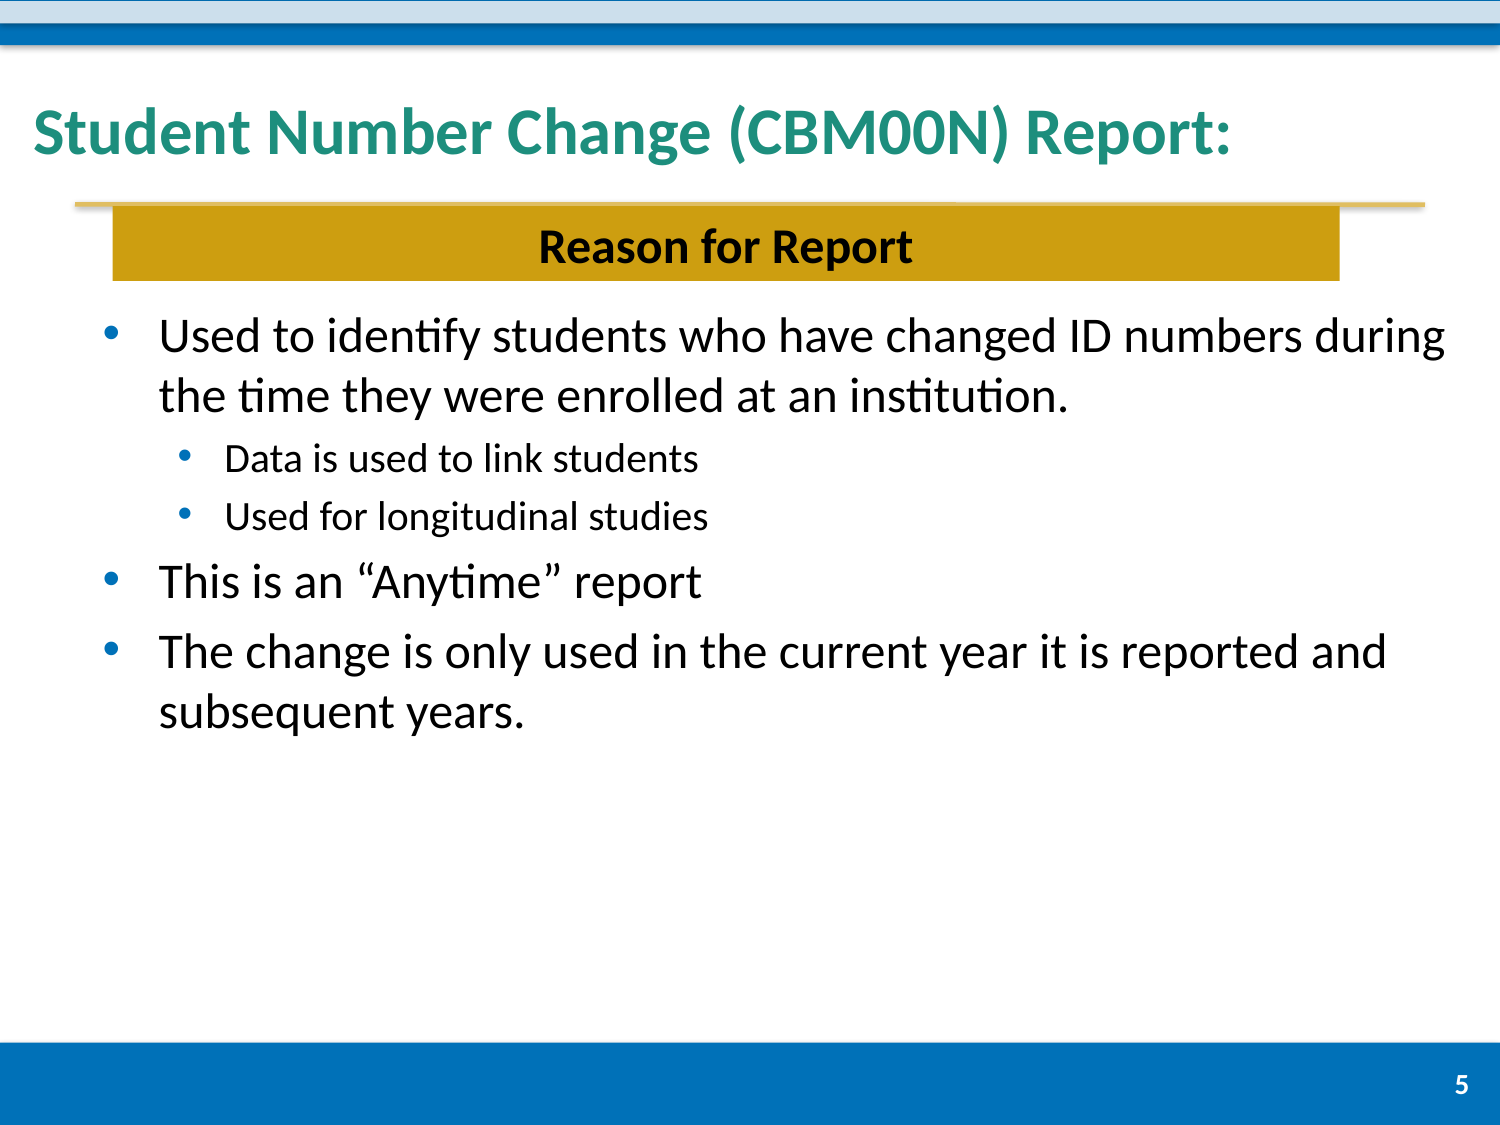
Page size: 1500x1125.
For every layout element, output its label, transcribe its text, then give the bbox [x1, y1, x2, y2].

text_box Reason for Report [112, 206, 1340, 281]
list Used to identify students who have changed ID numbers during the time they were enrolled at an institution. Data is used to link students Used for longitudinal studies This is an “Anytime” report The change is only used in the current year it is reported and subsequent years. [87, 262, 1488, 1012]
title Student Number Change (CBM00N) Report: [33, 62, 1488, 175]
slide_number 5 [1439, 1042, 1500, 1124]
